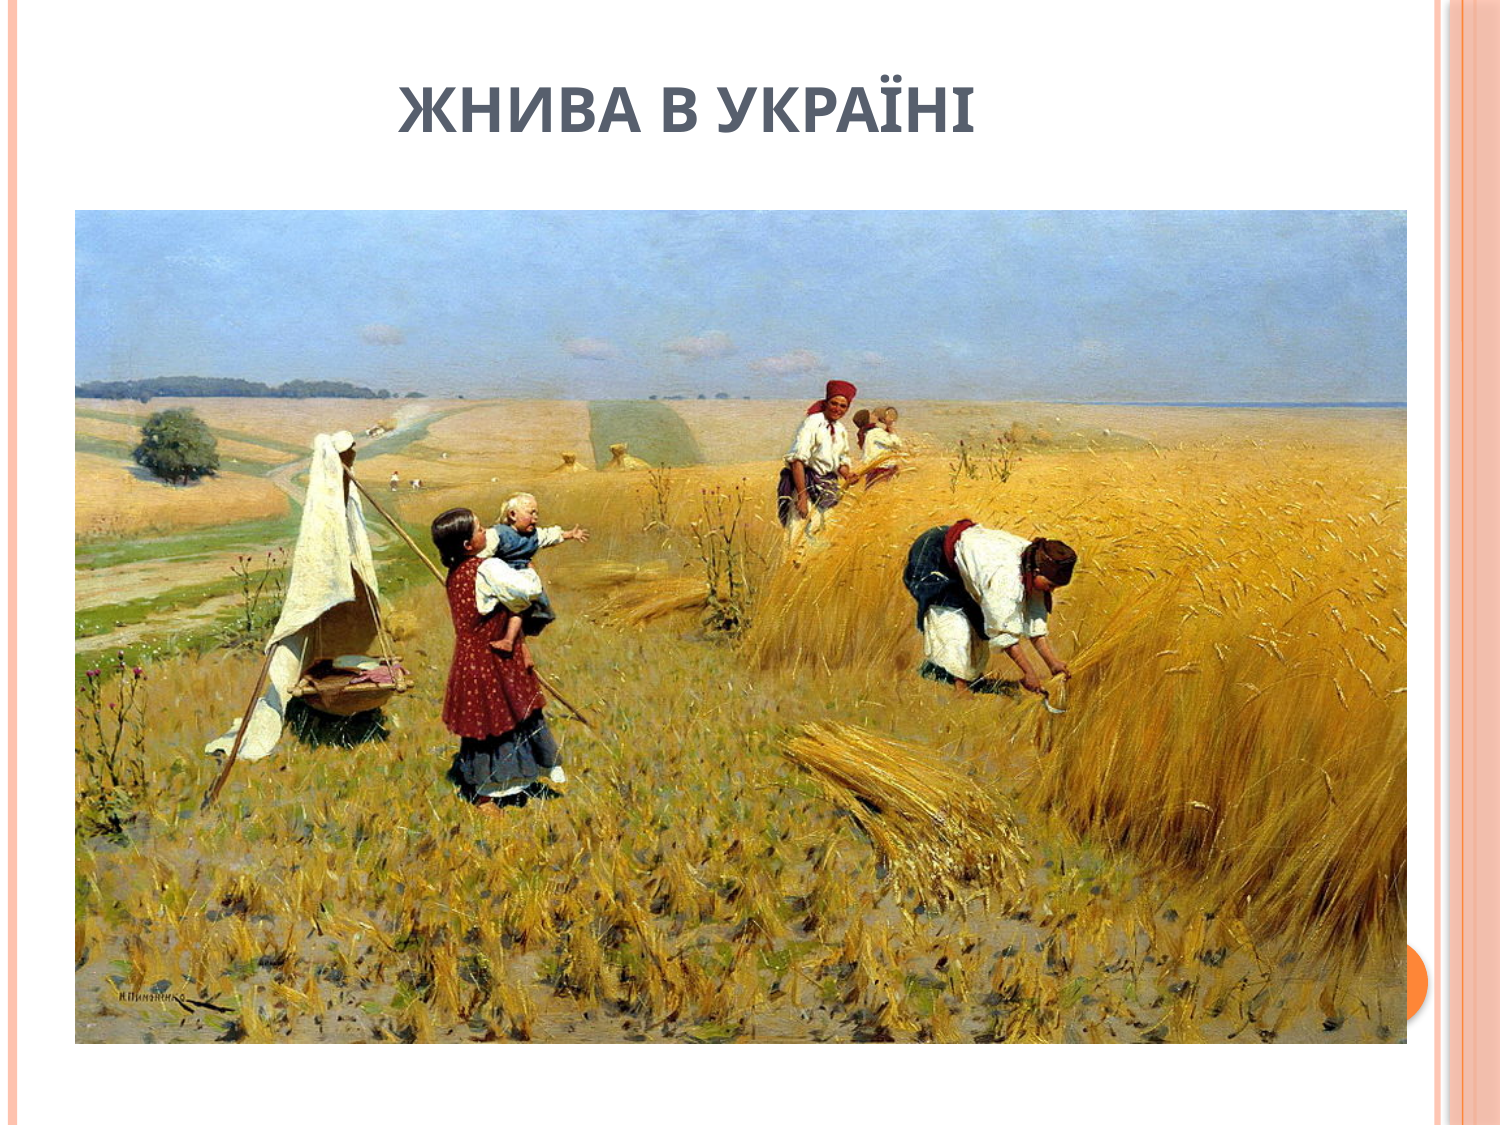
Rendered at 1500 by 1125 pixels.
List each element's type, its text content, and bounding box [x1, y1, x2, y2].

title Жнива в Україні [75, 45, 1300, 153]
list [74, 210, 1407, 1045]
